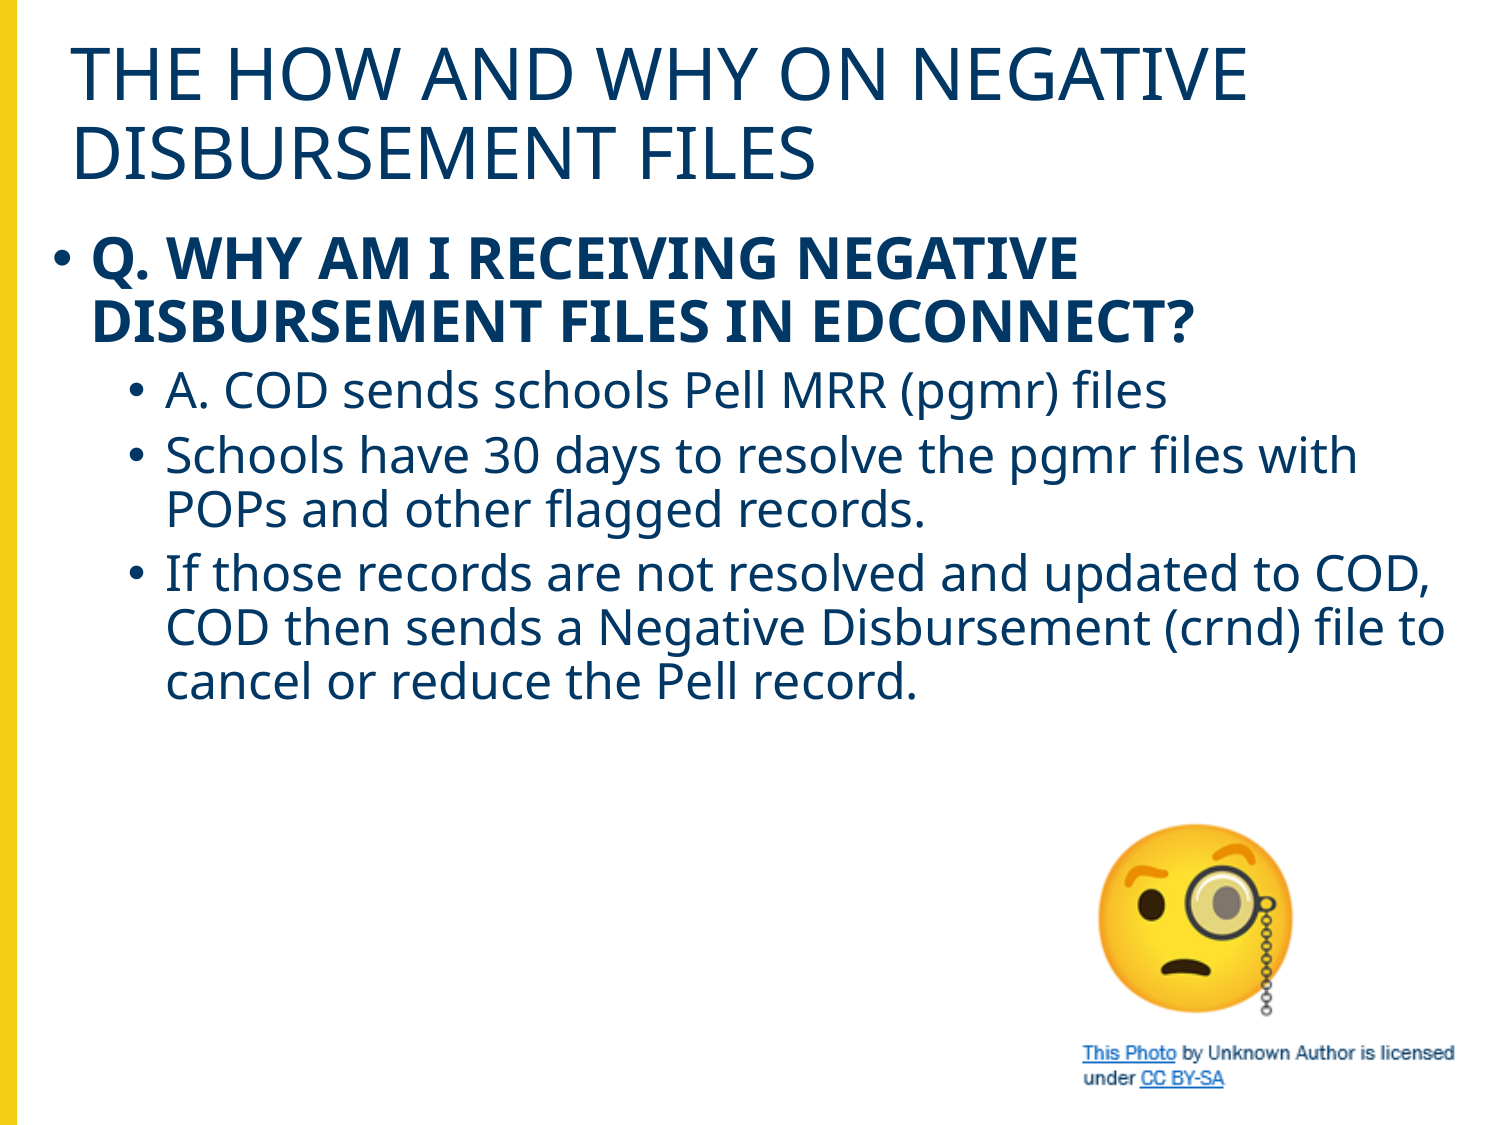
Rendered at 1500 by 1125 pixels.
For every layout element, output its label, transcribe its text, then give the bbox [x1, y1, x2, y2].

picture [1038, 805, 1485, 1114]
list Q. WHY AM I RECEIVING NEGATIVE DISBURSEMENT FILES IN EDCONNECT? A. COD sends schools Pell MRR (pgmr) files Schools have 30 days to resolve the pgmr files with POPs and other flagged records. If those records are not resolved and updated to COD, COD then sends a Negative Disbursement (crnd) file to cancel or reduce the Pell record. [38, 221, 1465, 1095]
title THE HOW AND WHY ON negative disbursement files [55, 30, 1448, 150]
